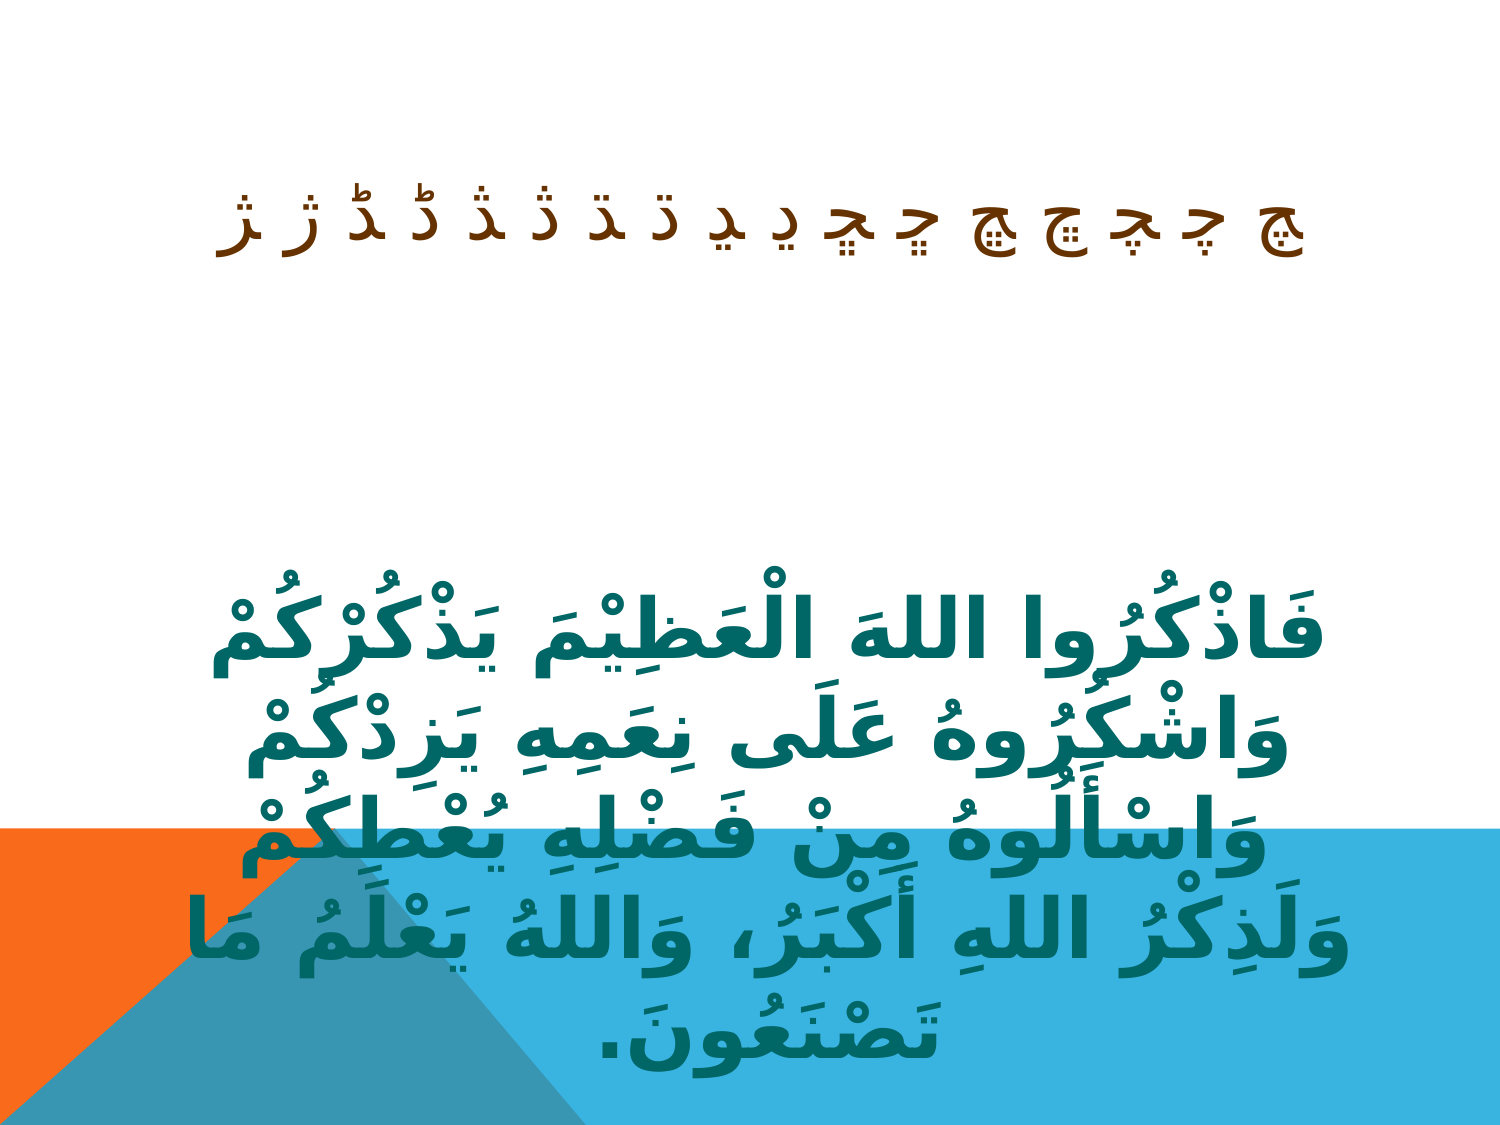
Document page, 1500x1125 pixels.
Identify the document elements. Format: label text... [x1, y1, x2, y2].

text_box ﭻ ﭼ ﭽ ﭾ ﭿ ﮀ ﮁ ﮂ ﮃ ﮄ ﮅ ﮆ ﮇ ﮈ ﮉ ﮊ ﮋ [99, 112, 1400, 263]
text_box فَاذْكُرُوا اللهَ الْعَظِيْمَ يَذْكُرْكُمْ وَاشْكُرُوهُ عَلَى نِعَمِهِ يَزِدْكُمْ وَاسْأَلُوهُ مِنْ فَضْلِهِ يُعْطِكُمْ وَلَذِكْرُ اللهِ أَكْبَرُ، وَاللهُ يَعْلَمُ مَا تَصْنَعُونَ. [99, 567, 1438, 1083]
